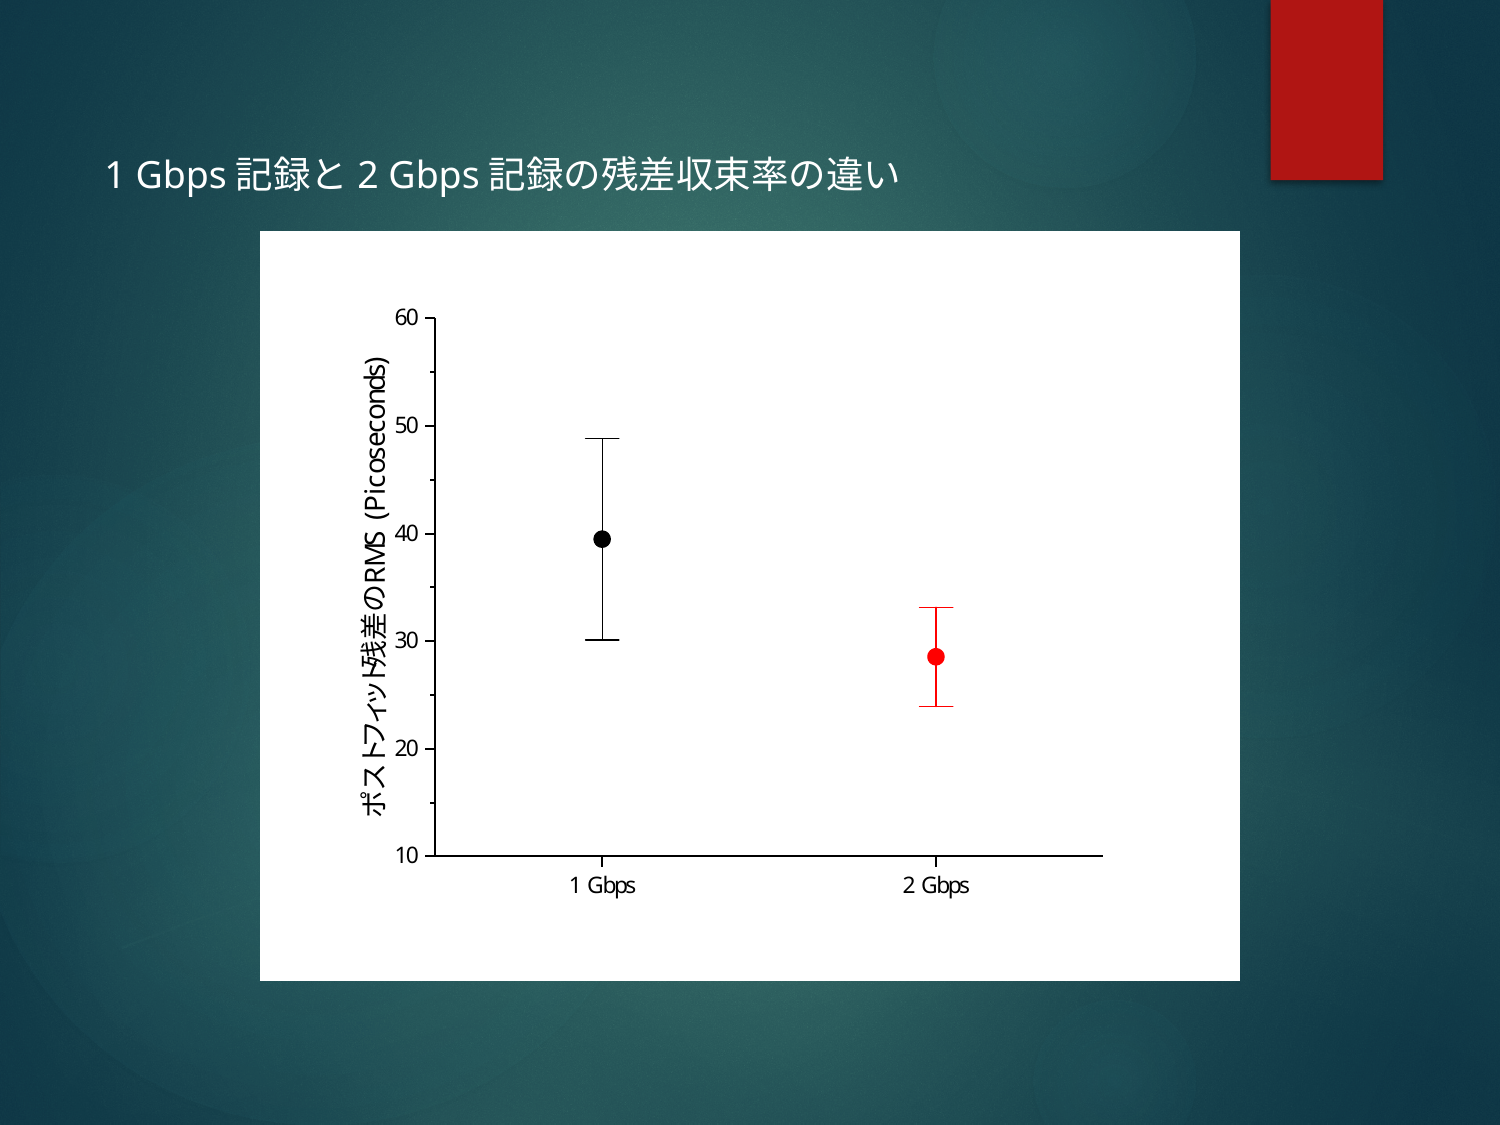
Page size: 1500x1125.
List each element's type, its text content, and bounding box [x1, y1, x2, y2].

text_box 1 Gbps記録と2 Gbps記録の残差収束率の違い [89, 143, 916, 204]
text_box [259, 231, 1241, 982]
